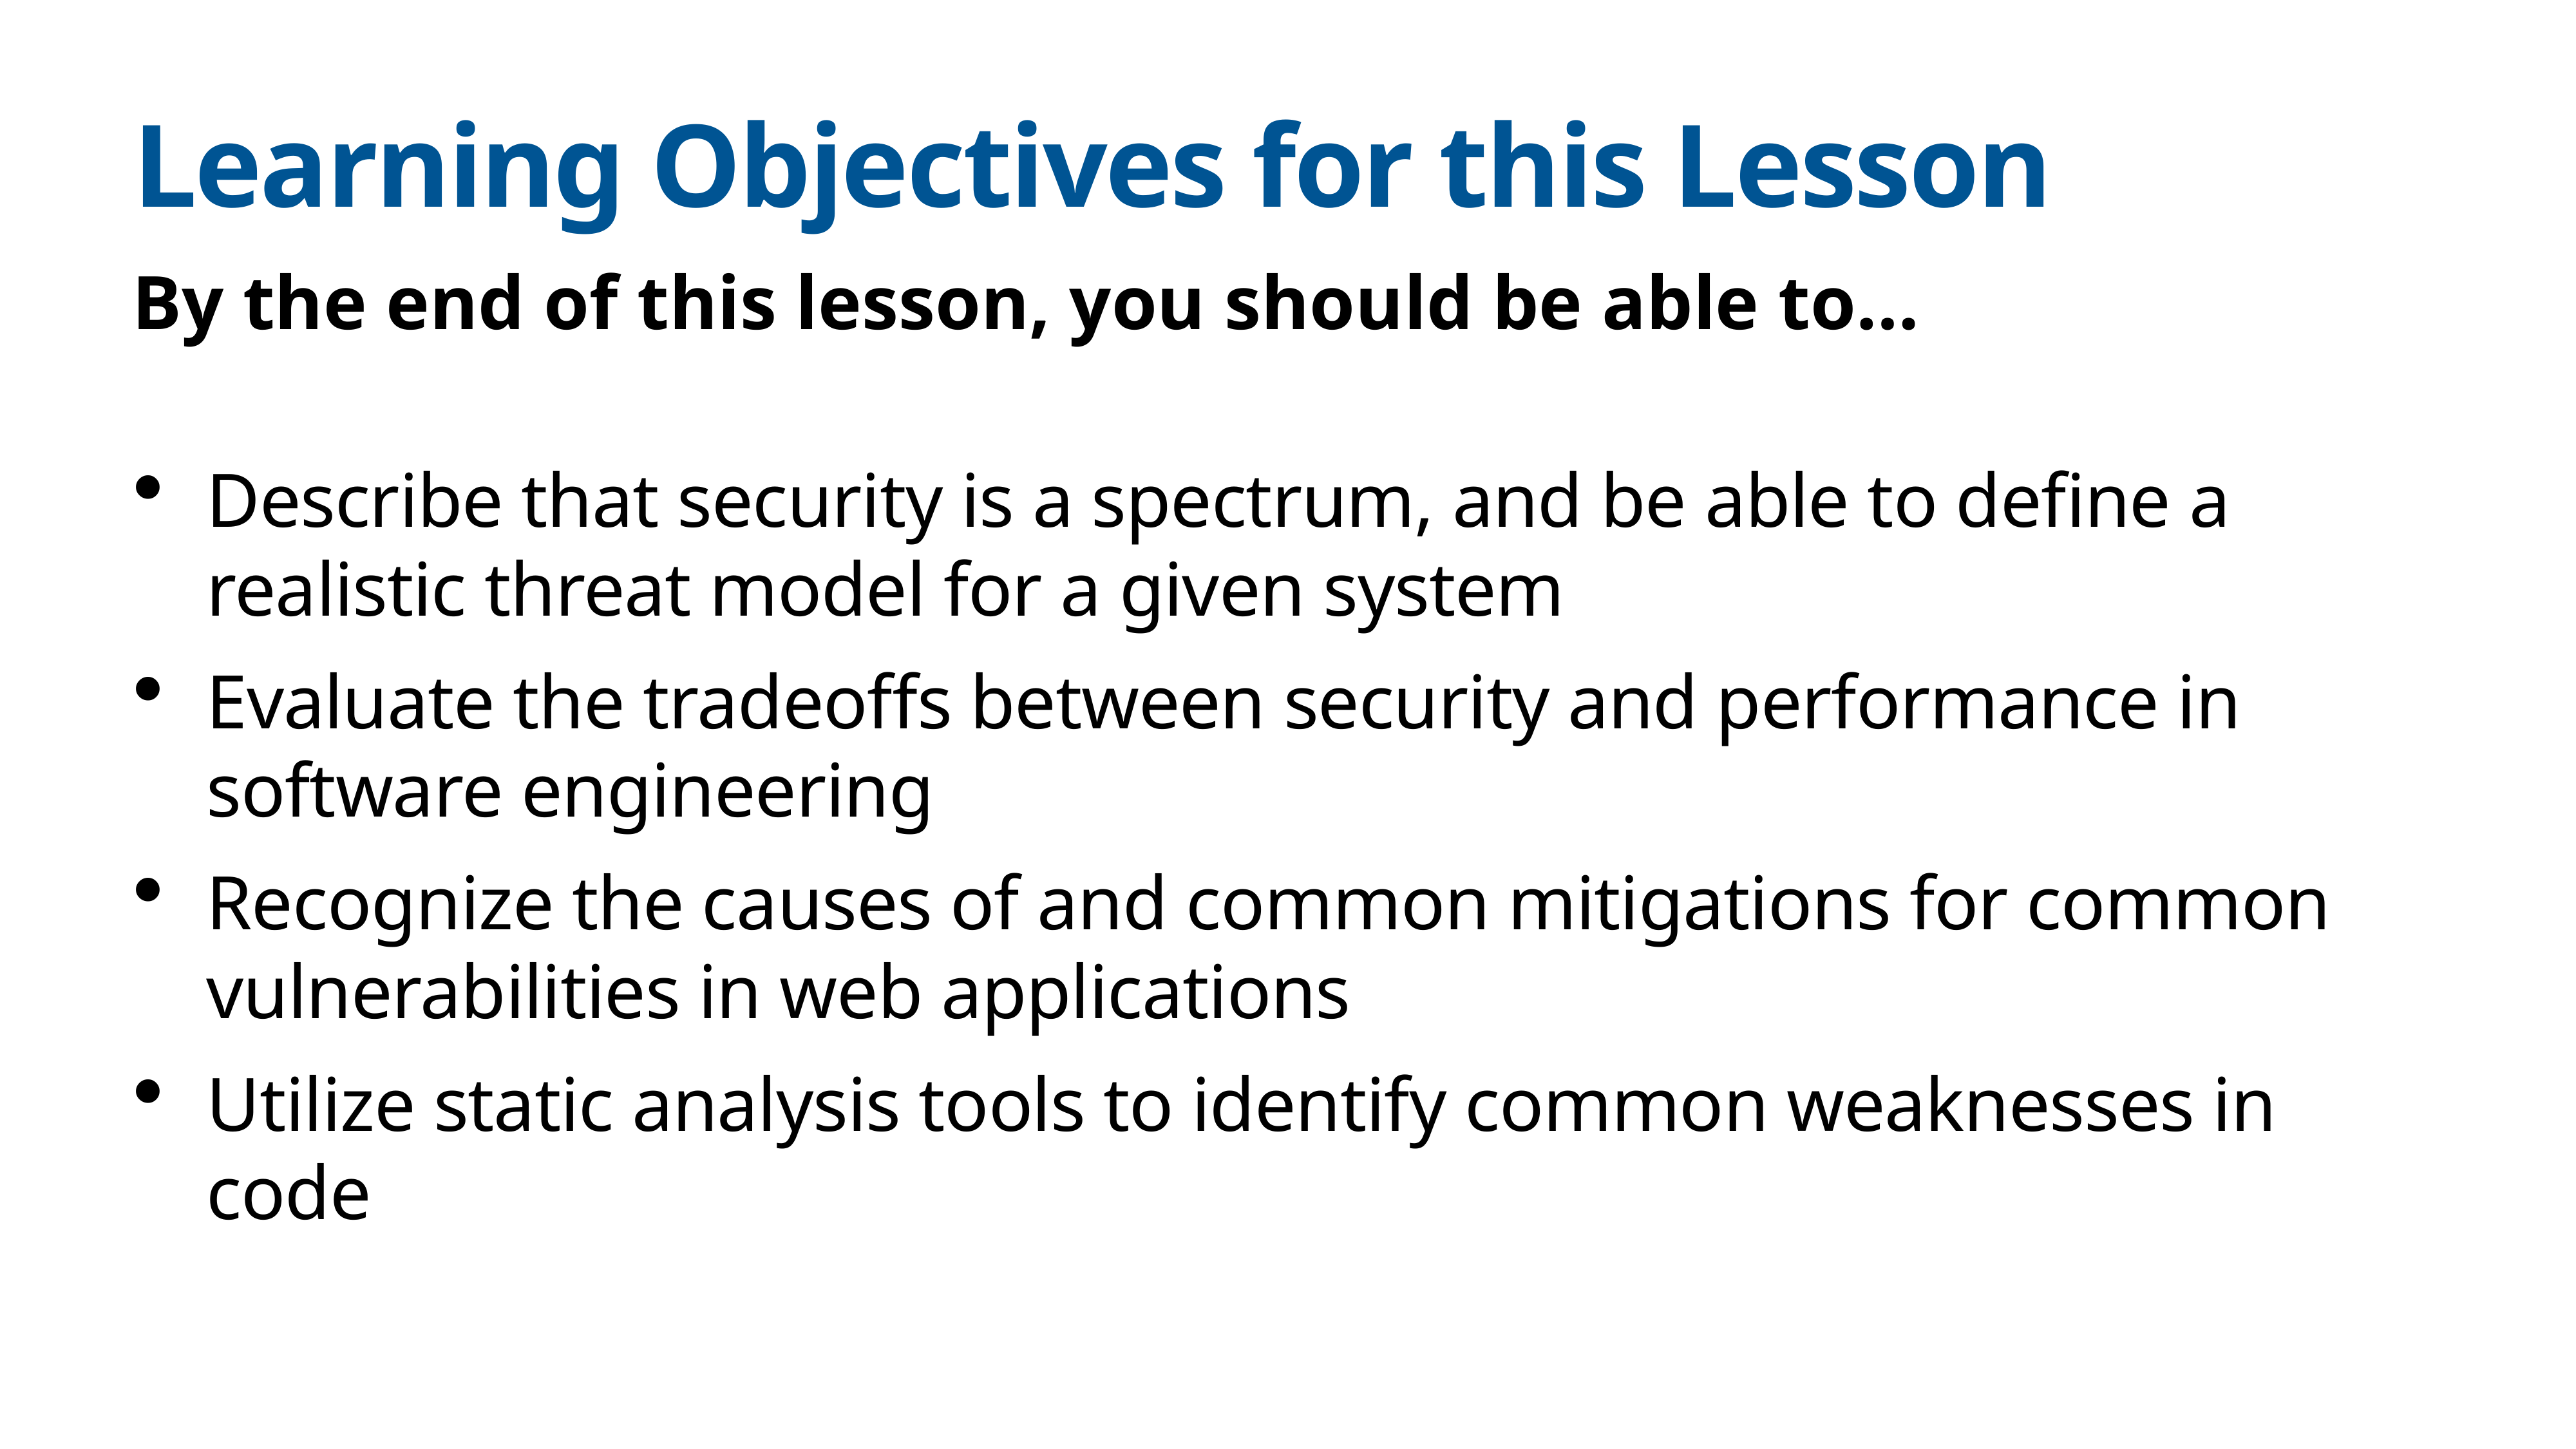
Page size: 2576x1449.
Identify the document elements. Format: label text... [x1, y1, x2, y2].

list Describe that security is a spectrum, and be able to define a realistic threat model for a given system Evaluate the tradeoffs between security and performance in software engineering Recognize the causes of and common mitigations for common vulnerabilities in web applications Utilize static analysis tools to identify common weaknesses in code [127, 448, 2449, 1321]
list By the end of this lesson, you should be able to… [127, 250, 2449, 350]
title Learning Objectives for this Lesson [127, 113, 2449, 250]
